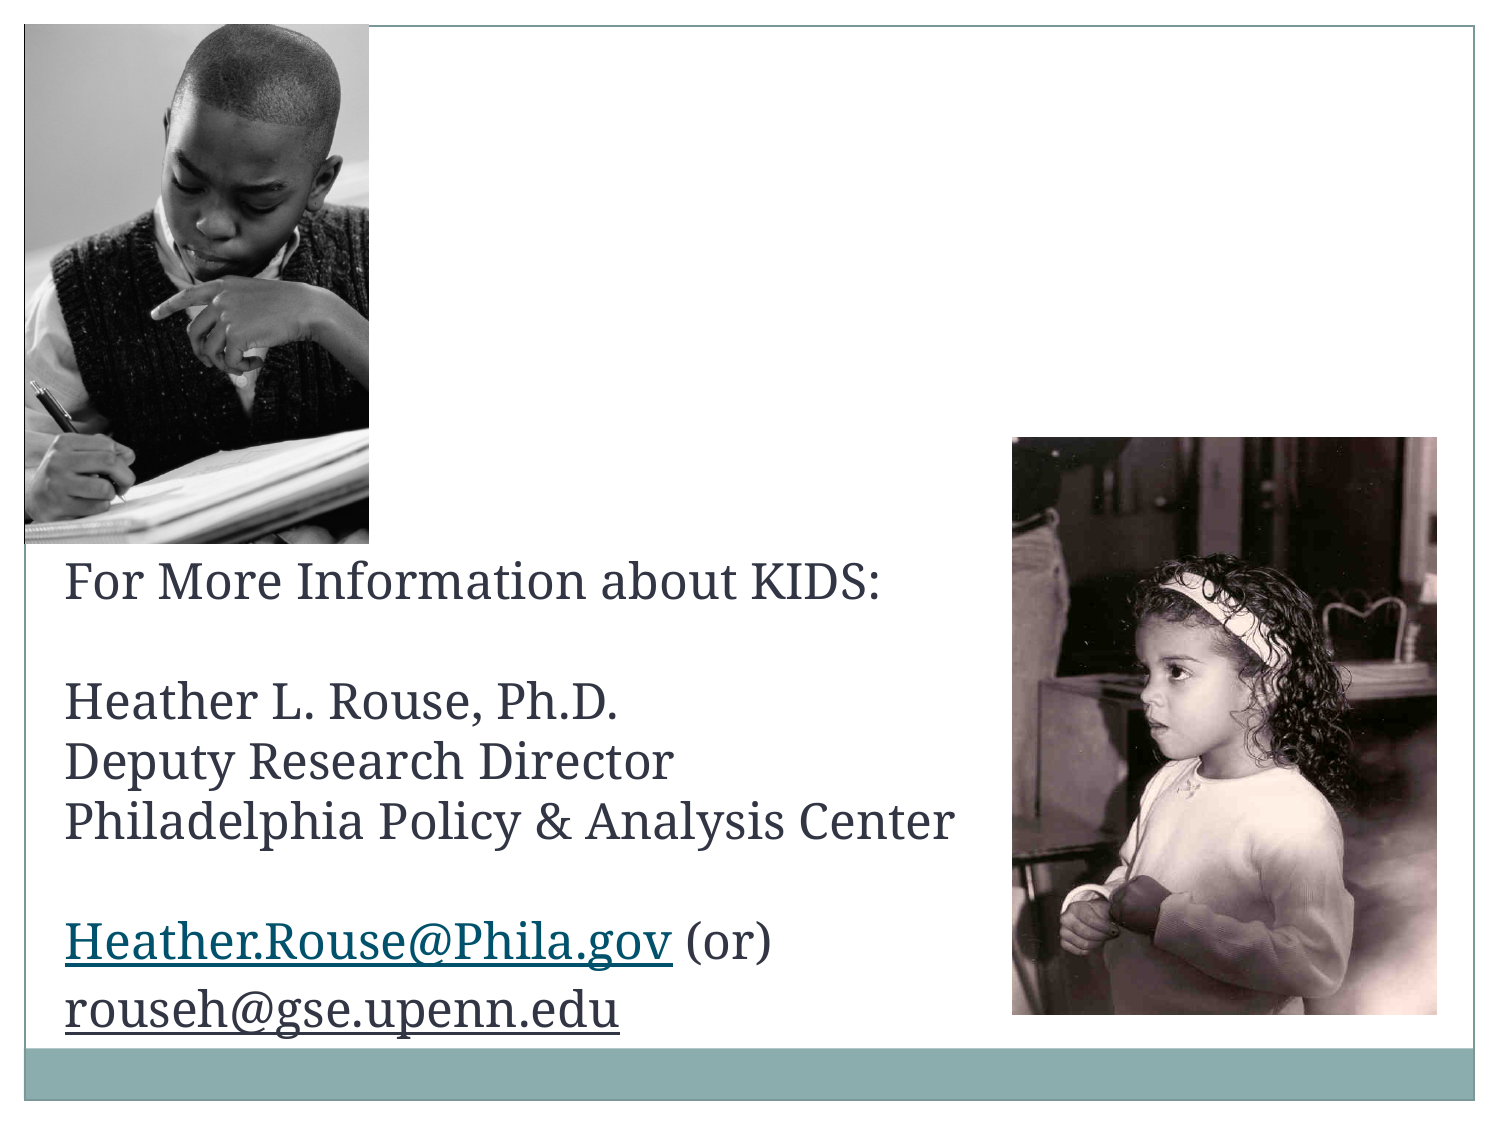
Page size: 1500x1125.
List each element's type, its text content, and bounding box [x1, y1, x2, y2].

text_box For More Information about KIDS: Heather L. Rouse, Ph.D. Deputy Research Director Philadelphia Policy & Analysis Center Heather.Rouse@Phila.gov (or) rouseh@gse.upenn.edu [50, 595, 1005, 1000]
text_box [1012, 437, 1437, 1015]
picture [24, 24, 370, 545]
